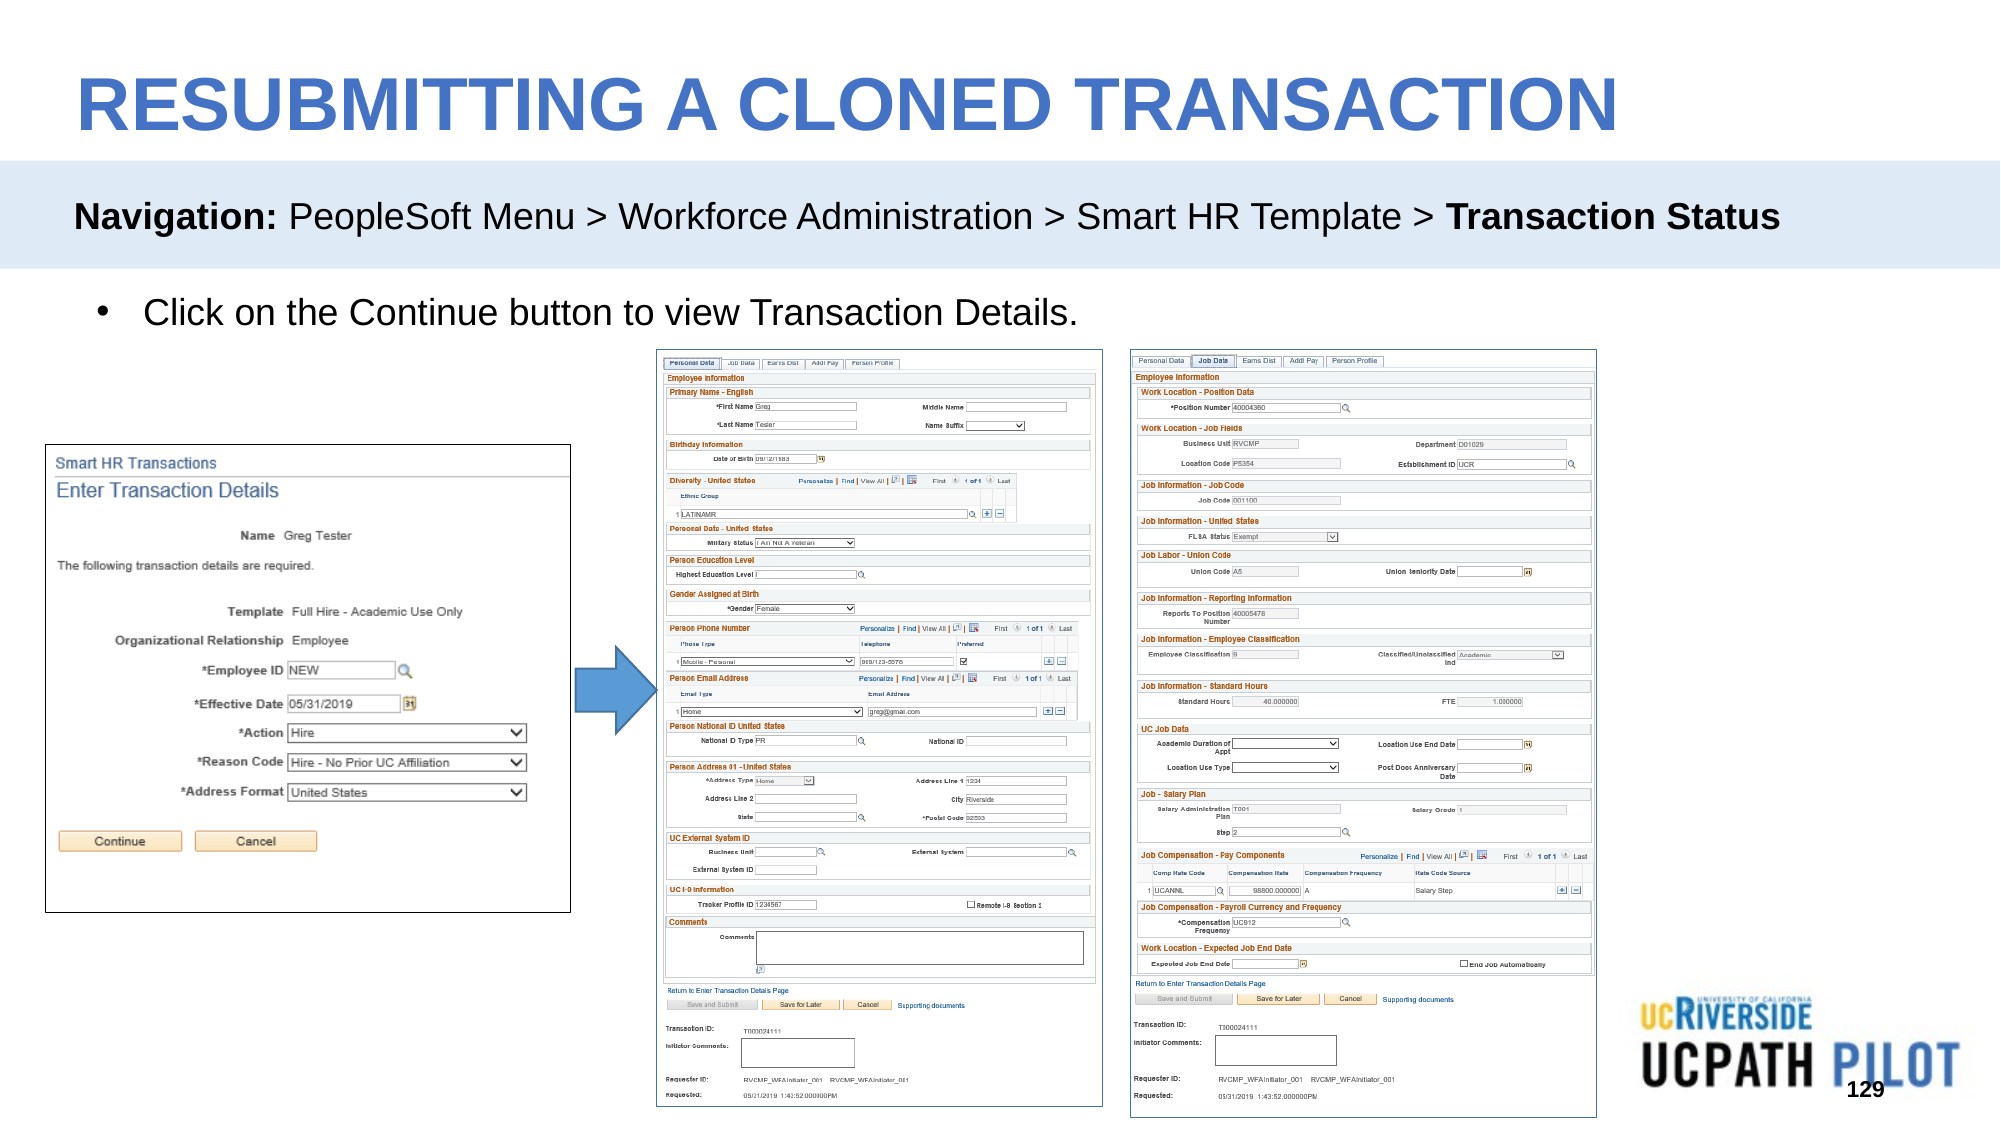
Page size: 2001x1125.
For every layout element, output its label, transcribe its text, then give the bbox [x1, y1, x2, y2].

text_box [574, 644, 656, 736]
text_box Click on the Continue button to view Transaction Details. [81, 277, 1964, 341]
slide_number 129 [1597, 1063, 1900, 1114]
picture [0, 0, 2001, 1125]
title RESUBMITTING A CLONED TRANSACTION [62, 48, 1861, 160]
text_box Navigation: PeopleSoft Menu > Workforce Administration > Smart HR Template > Transaction Status [23, 184, 1952, 245]
text_box [0, 160, 2000, 270]
